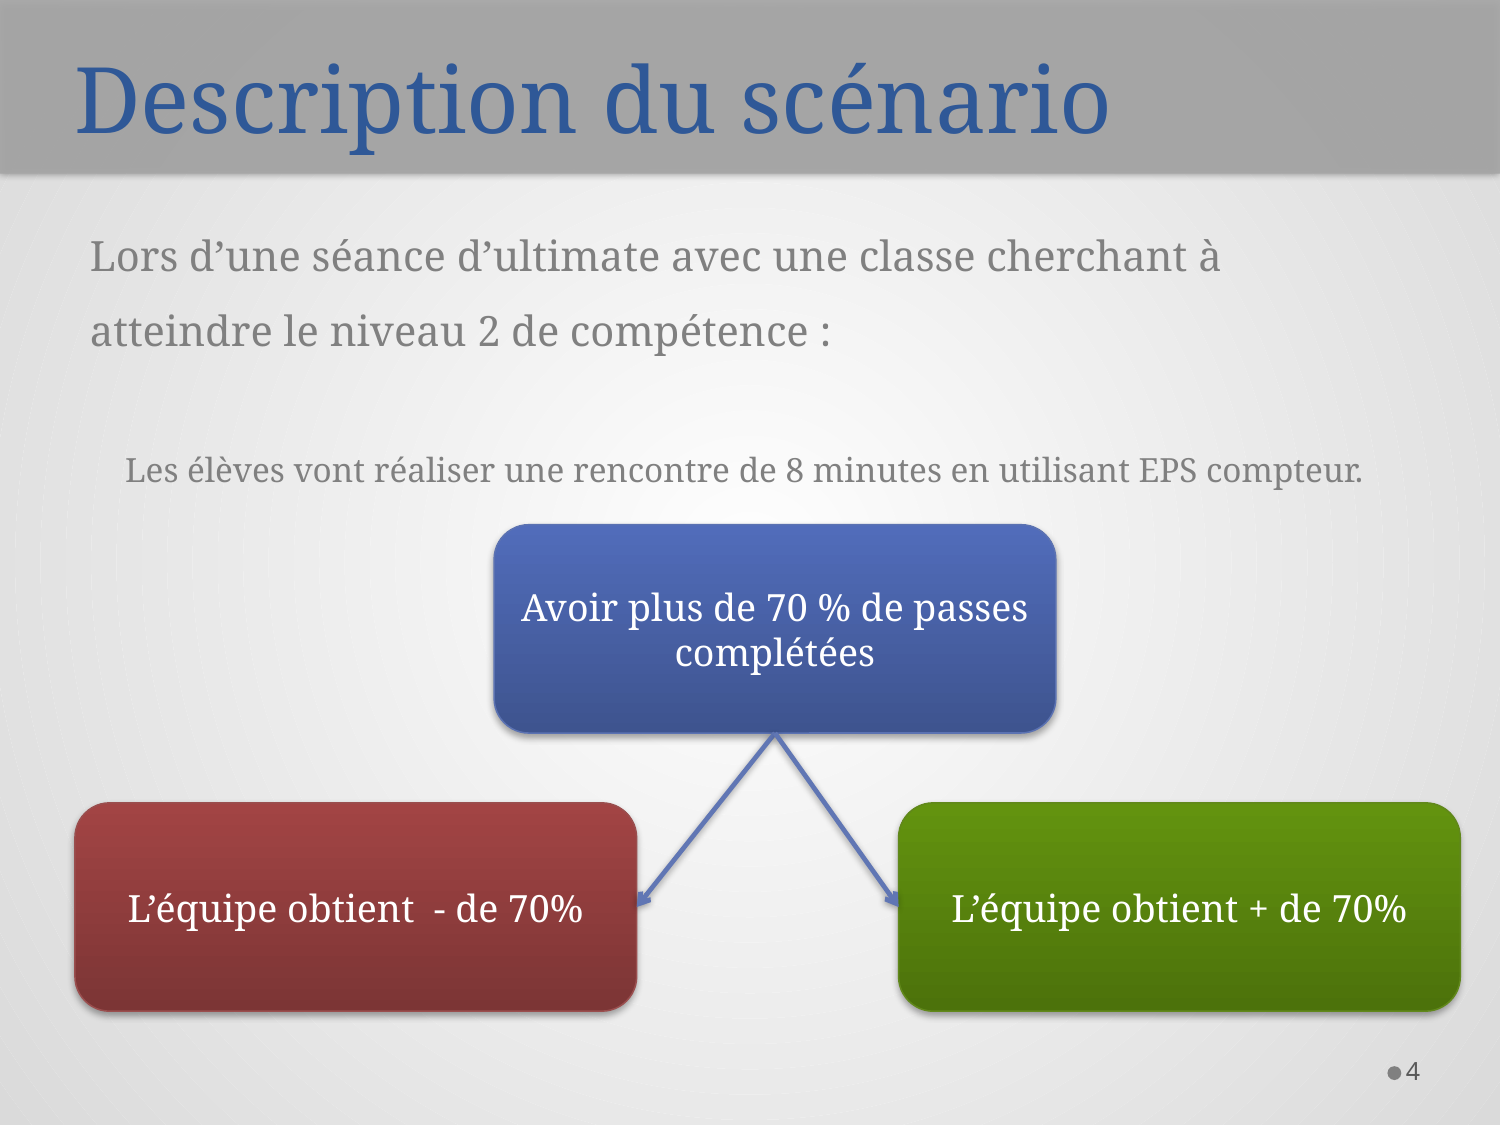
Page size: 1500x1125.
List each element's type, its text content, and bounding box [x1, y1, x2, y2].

text_box Lors d’une séance d’ultimate avec une classe cherchant à atteindre le niveau 2 de compétence : Les élèves vont réaliser une rencontre de 8 minutes en utilisant EPS compteur. [74, 197, 1425, 497]
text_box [636, 732, 773, 908]
title Description du scénario [59, 14, 1461, 160]
text_box L’équipe obtient - de 70% [74, 802, 638, 1012]
text_box L’équipe obtient + de 70% [897, 802, 1462, 1012]
text_box Avoir plus de 70 % de passes complétées [493, 523, 1057, 734]
slide_number 4 [1401, 1042, 1494, 1103]
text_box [774, 732, 899, 908]
